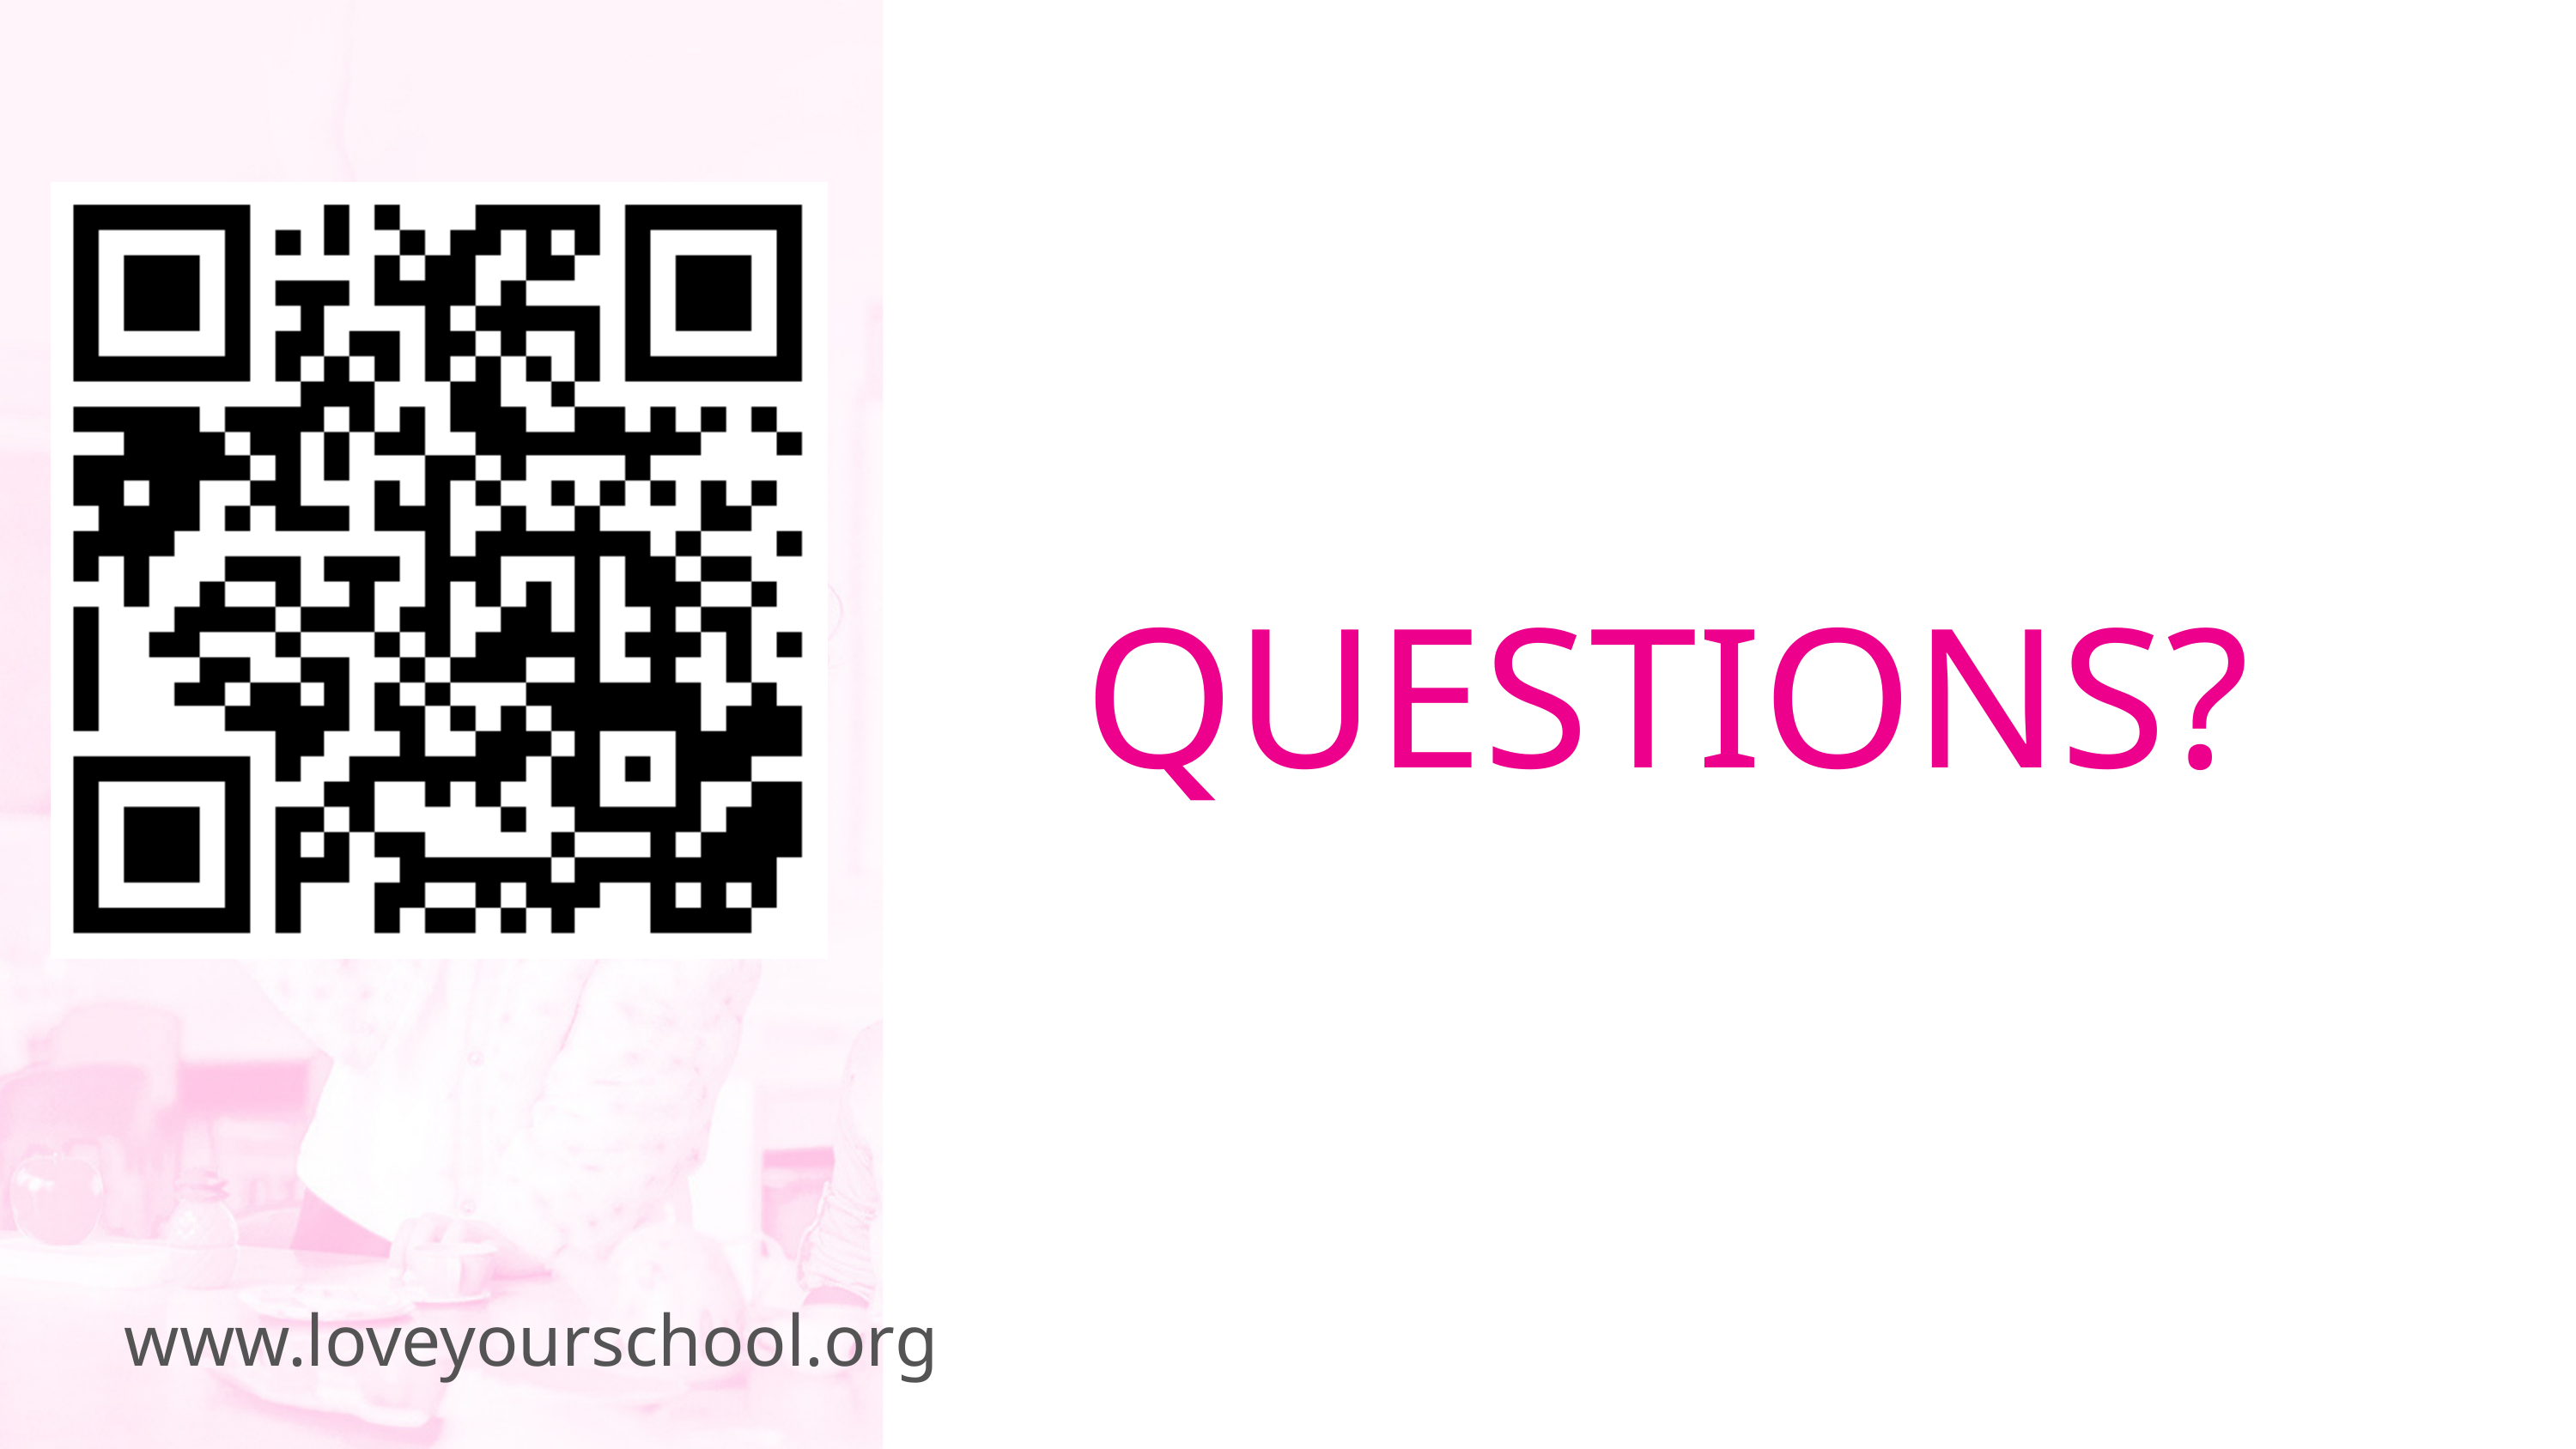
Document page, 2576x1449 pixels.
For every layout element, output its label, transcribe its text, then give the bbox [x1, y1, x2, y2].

text_box QUESTIONS? [1084, 593, 2262, 807]
text_box www.loveyourschool.org [888, 1282, 1874, 1381]
picture [0, 0, 884, 1449]
